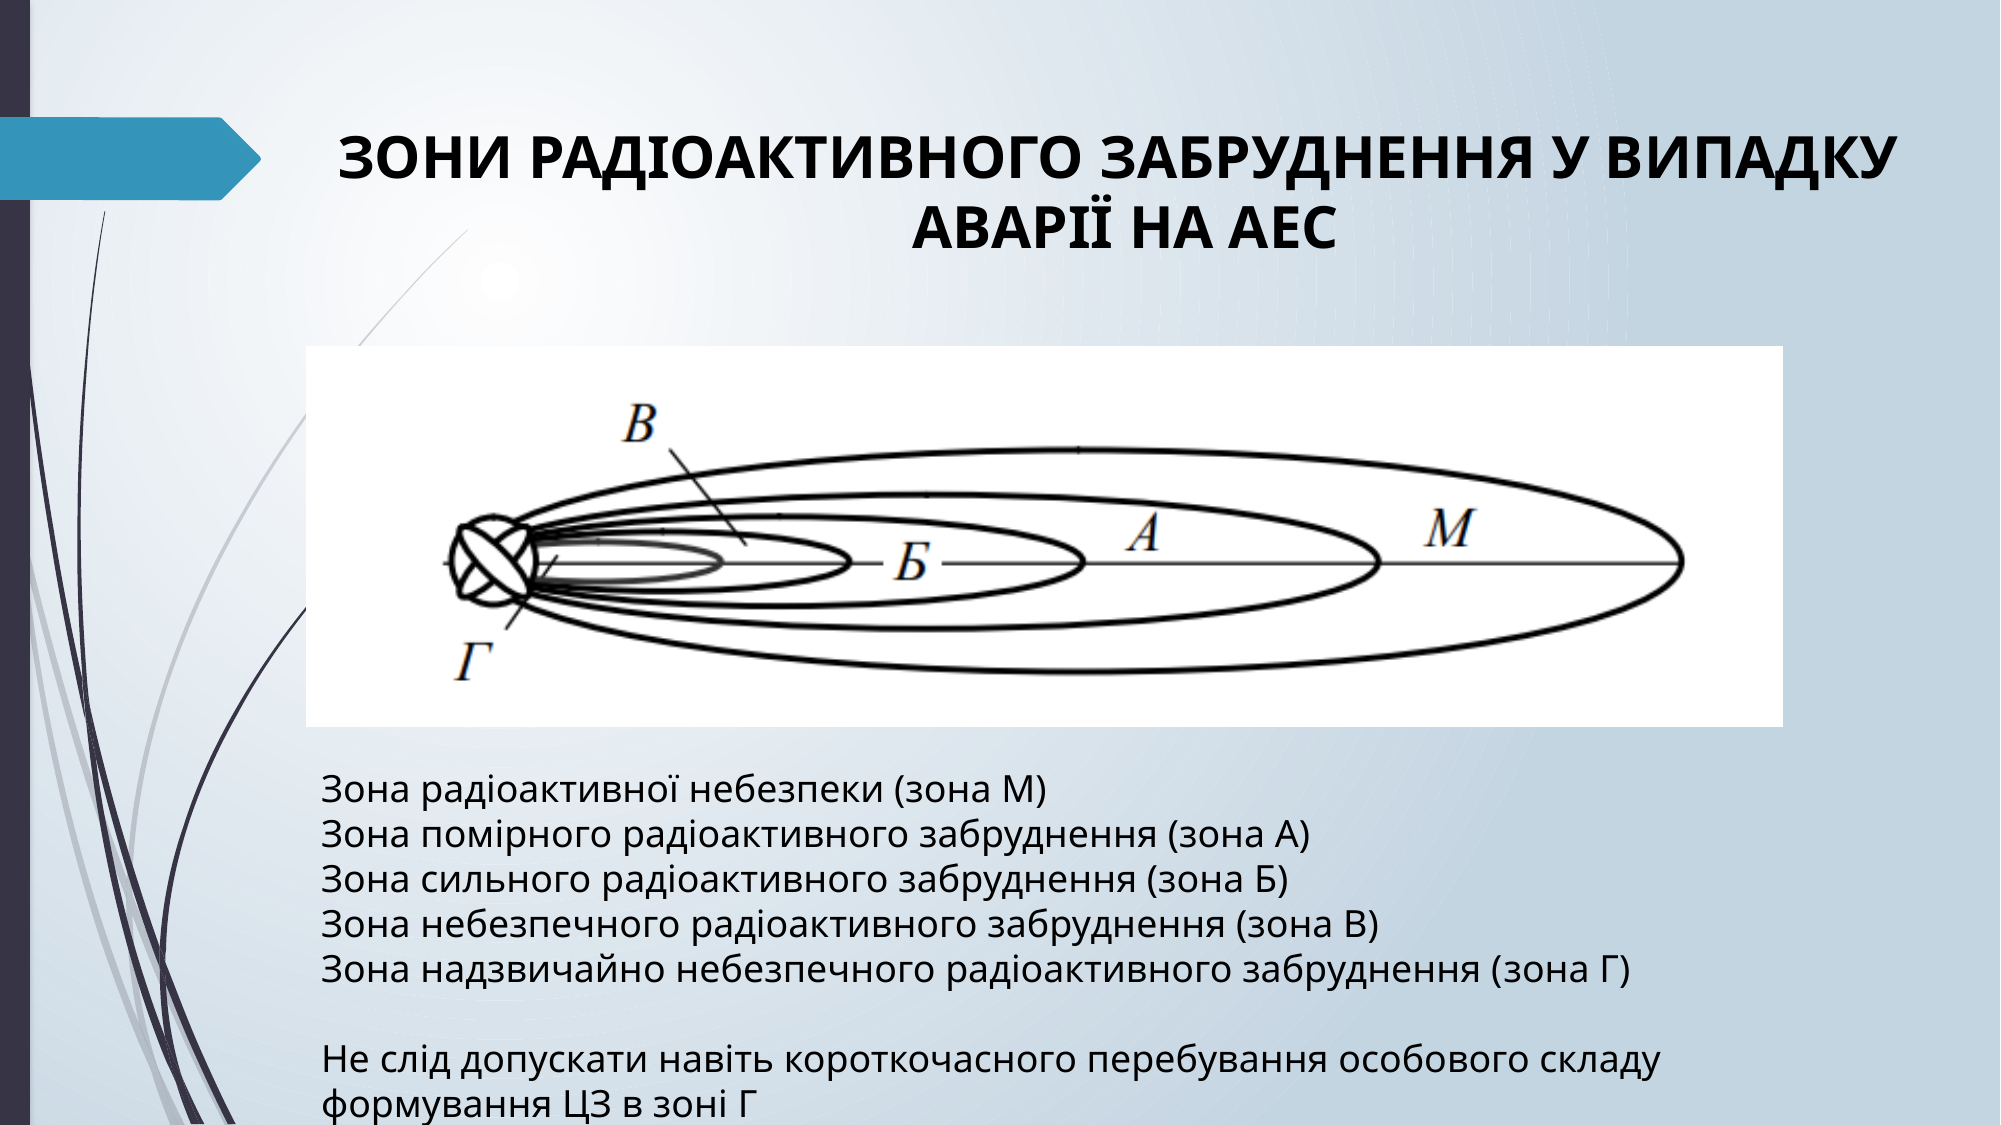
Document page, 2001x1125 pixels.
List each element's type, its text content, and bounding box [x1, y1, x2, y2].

text_box ЗОНИ РАДІОАКТИВНОГО ЗАБРУДНЕННЯ У ВИПАДКУ АВАРІЇ НА АЕС [250, 113, 2000, 268]
text_box Зона радіоактивної небезпеки (зона М) Зона помірного радіоактивного забруднення (зона А) Зона сильного радіоактивного забруднення (зона Б) Зона небезпечного радіоактивного забруднення (зона В) Зона надзвичайно небезпечного радіоактивного забруднення (зона Г) Не слід допускати навіть короткочасного перебування особового складу формування ЦЗ в зоні Г [306, 757, 1783, 1125]
picture [305, 346, 1783, 727]
